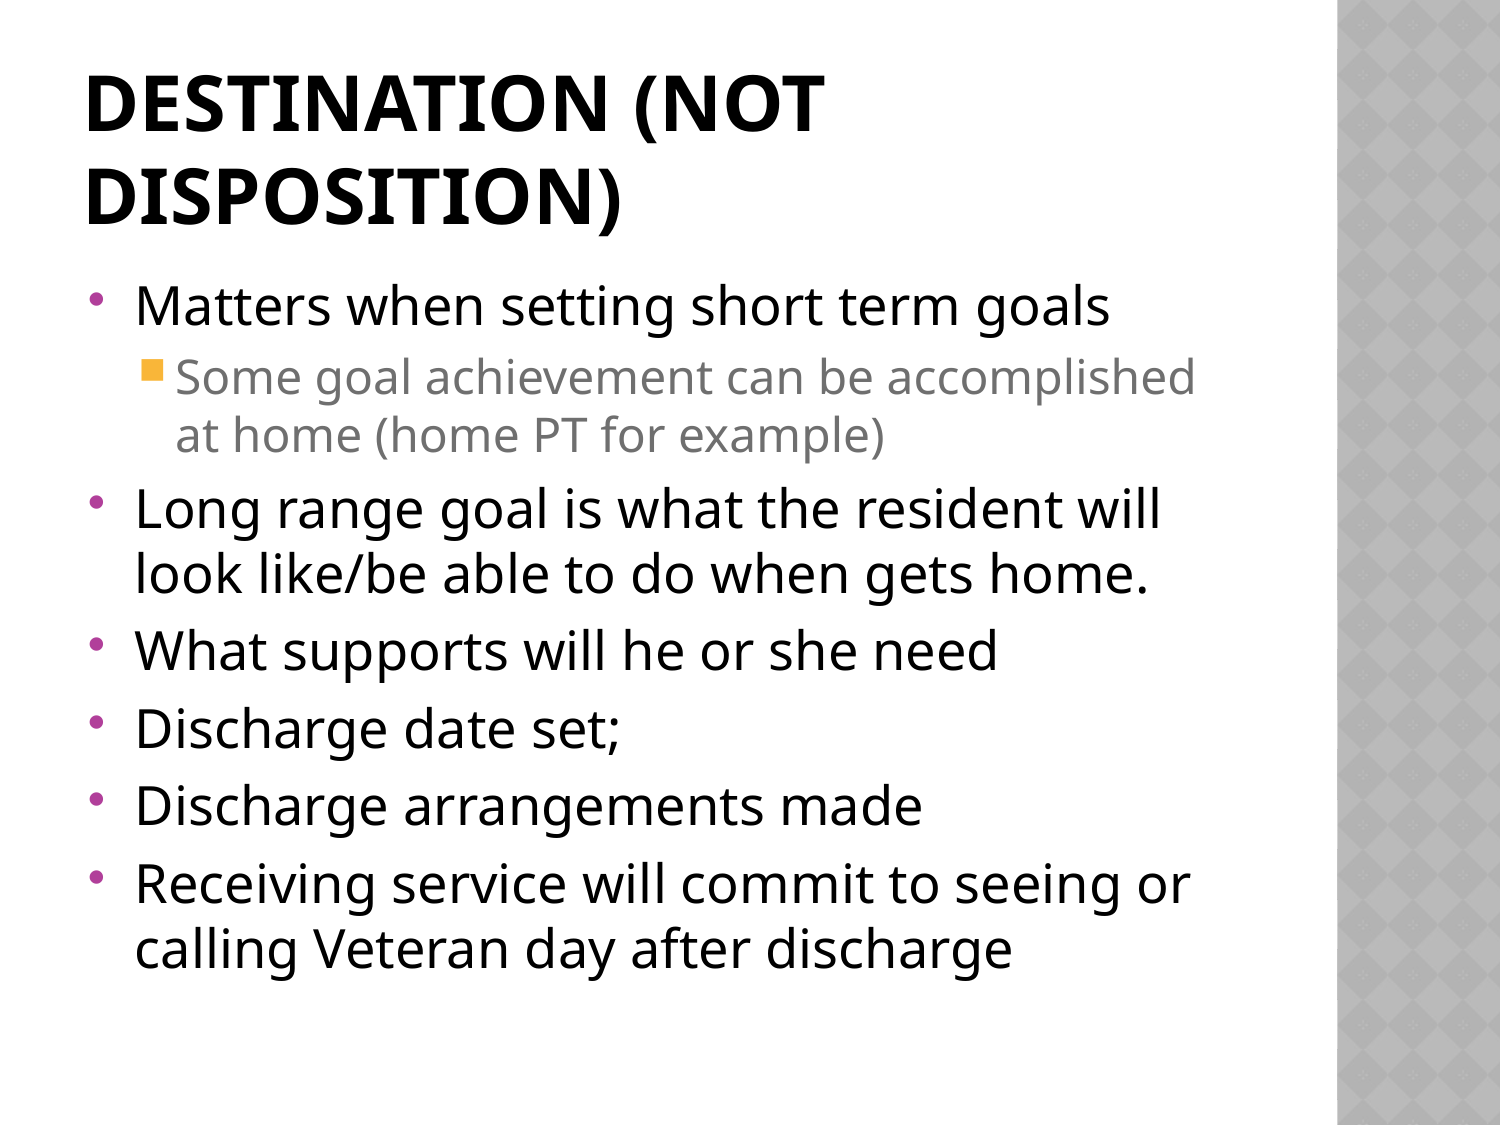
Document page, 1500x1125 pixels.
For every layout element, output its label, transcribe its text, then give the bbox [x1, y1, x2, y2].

list Matters when setting short term goals Some goal achievement can be accomplished at home (home PT for example) Long range goal is what the resident will look like/be able to do when gets home. What supports will he or she need Discharge date set; Discharge arrangements made Receiving service will commit to seeing or calling Veteran day after discharge [75, 264, 1263, 1059]
title Destination (not disposition) [75, 52, 1263, 240]
